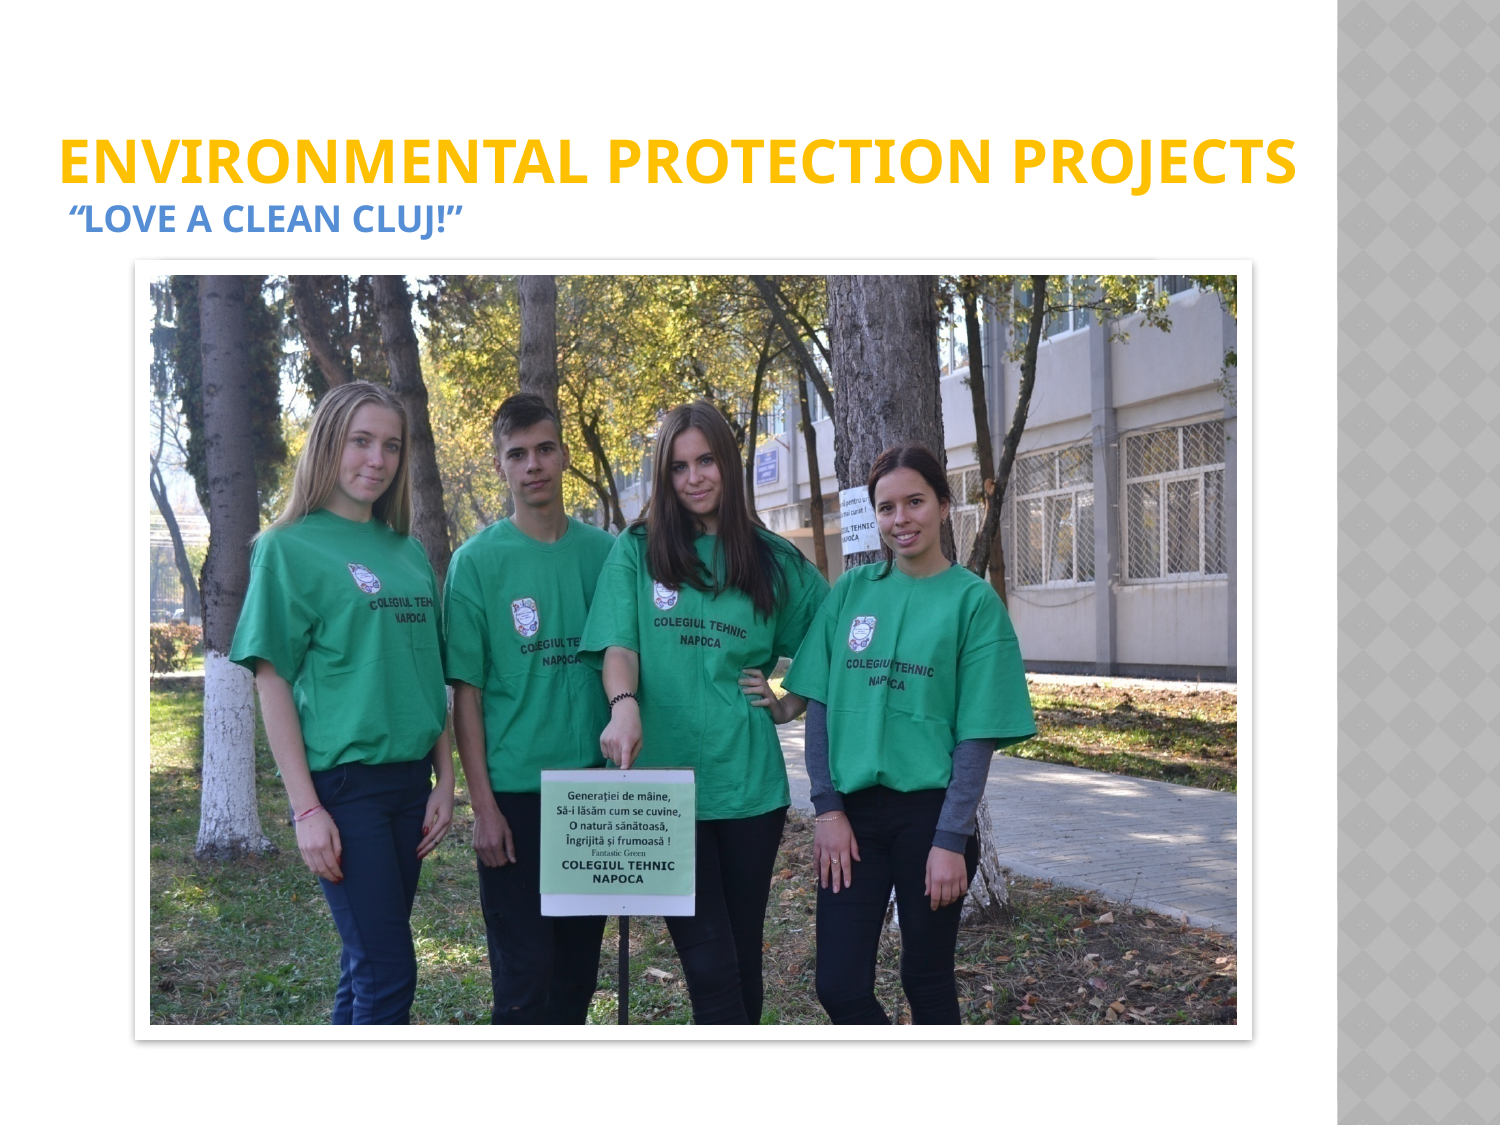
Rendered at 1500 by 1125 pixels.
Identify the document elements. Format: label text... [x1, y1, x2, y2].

picture [149, 274, 1238, 1026]
title environmental protection projects “Love a clean CLUJ!” [50, 52, 1350, 240]
